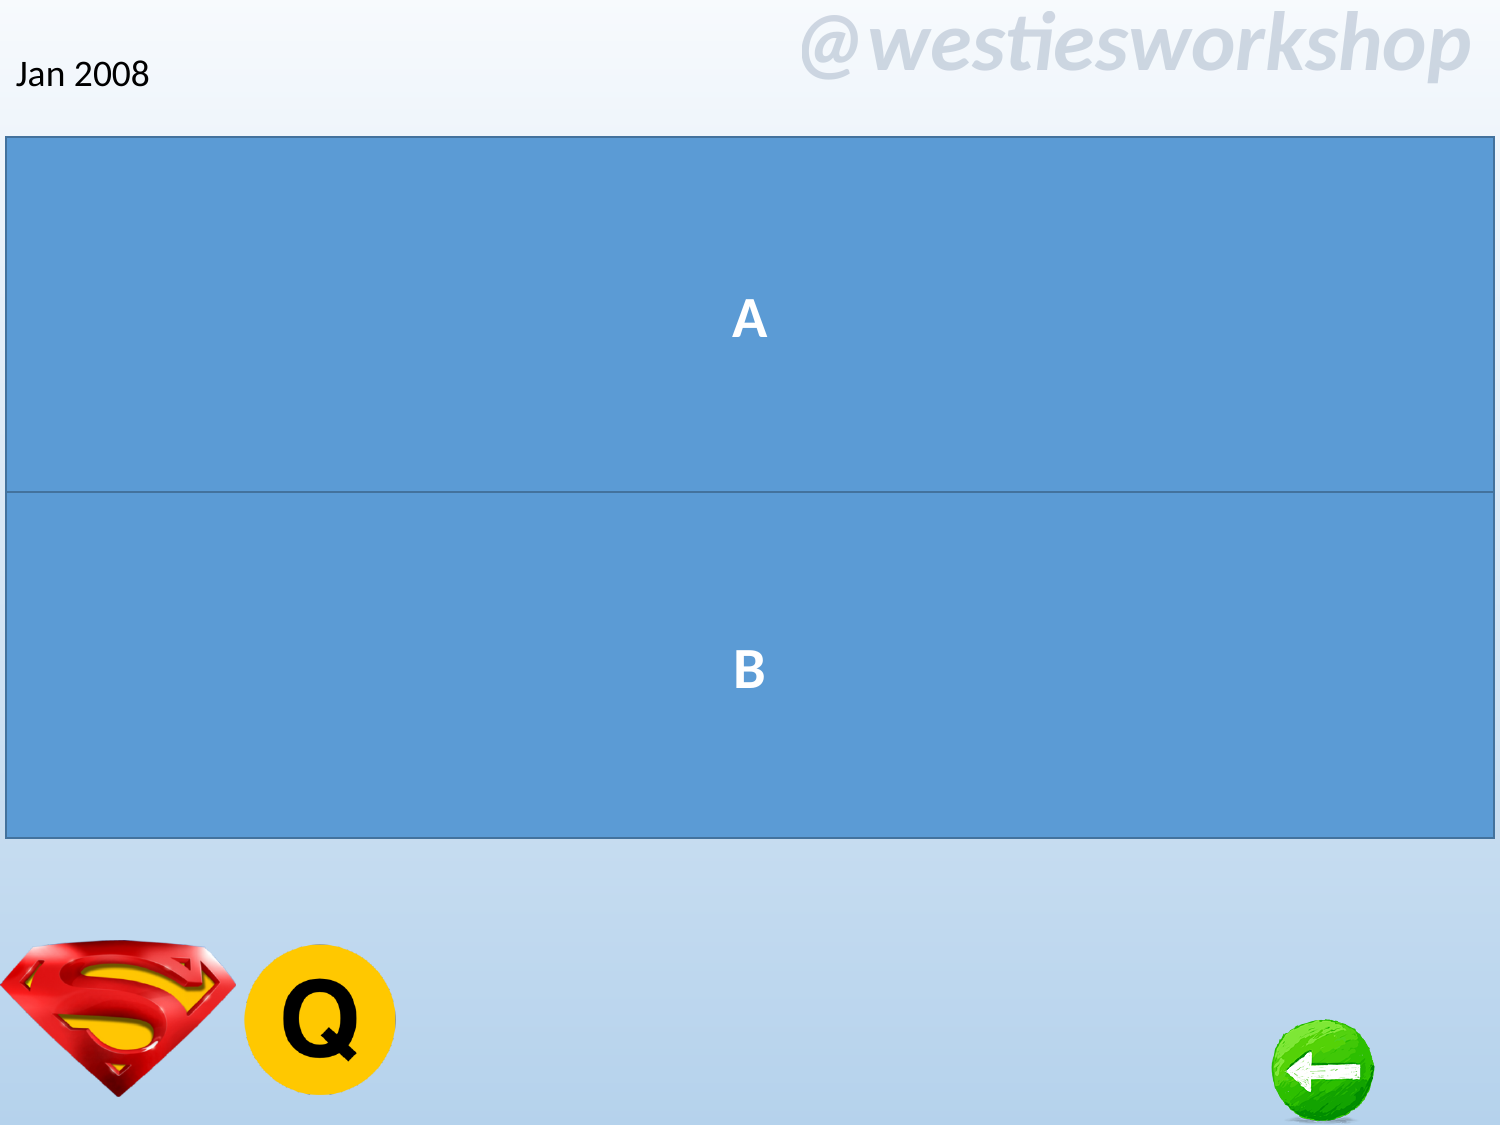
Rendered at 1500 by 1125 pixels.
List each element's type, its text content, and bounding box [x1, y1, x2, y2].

picture [5, 137, 1495, 838]
picture [0, 921, 420, 1118]
text_box Jan 2008 [1, 41, 165, 101]
picture [1269, 1019, 1376, 1125]
